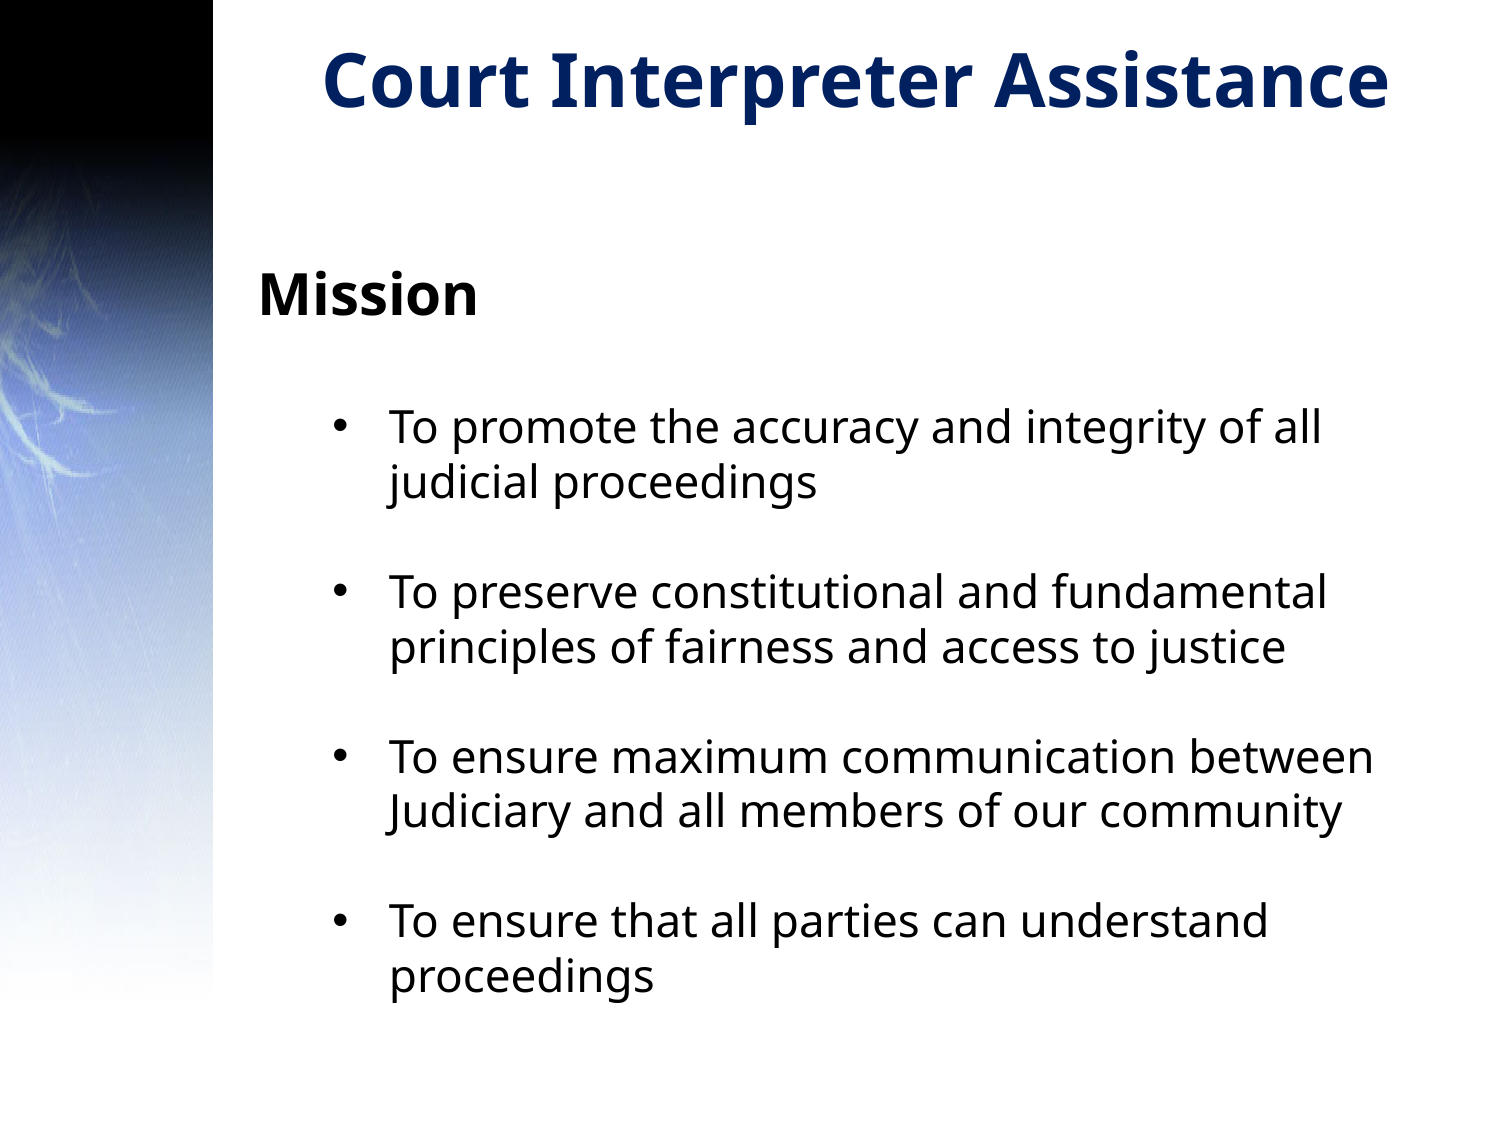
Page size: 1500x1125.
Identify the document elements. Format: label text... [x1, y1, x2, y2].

text_box Mission To promote the accuracy and integrity of all judicial proceedings To preserve constitutional and fundamental principles of fairness and access to justice To ensure maximum communication between Judiciary and all members of our community To ensure that all parties can understand proceedings [242, 249, 1481, 1010]
picture [0, 0, 213, 1125]
text_box Court Interpreter Assistance [237, 24, 1475, 130]
